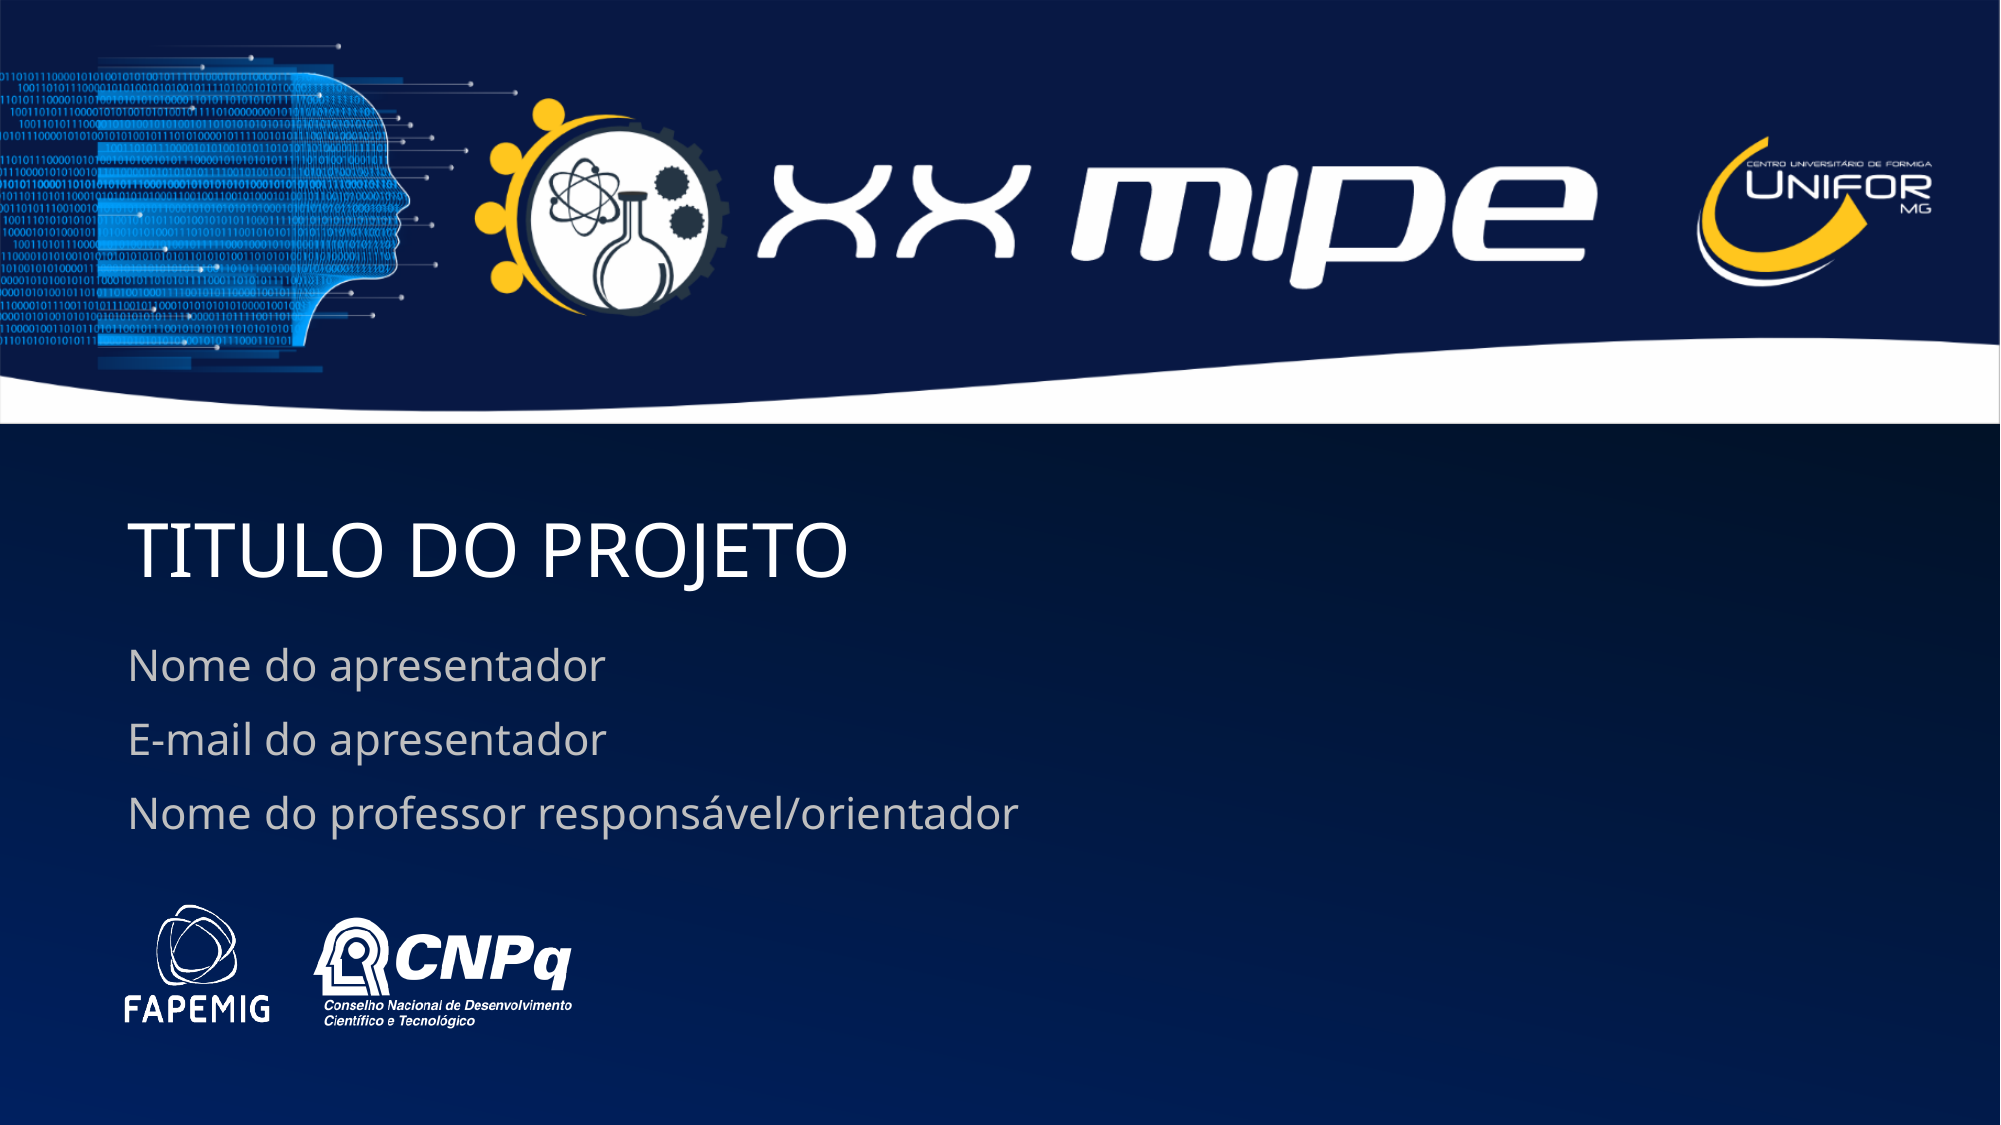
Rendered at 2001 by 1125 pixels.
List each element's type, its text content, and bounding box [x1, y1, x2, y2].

subtitle Nome do apresentador E-mail do apresentador Nome do professor responsável/orientador [112, 630, 1163, 950]
title TITULO DO PROJETO [112, 112, 1425, 600]
picture [111, 894, 280, 1033]
picture [0, 0, 2000, 424]
picture [300, 831, 584, 1115]
